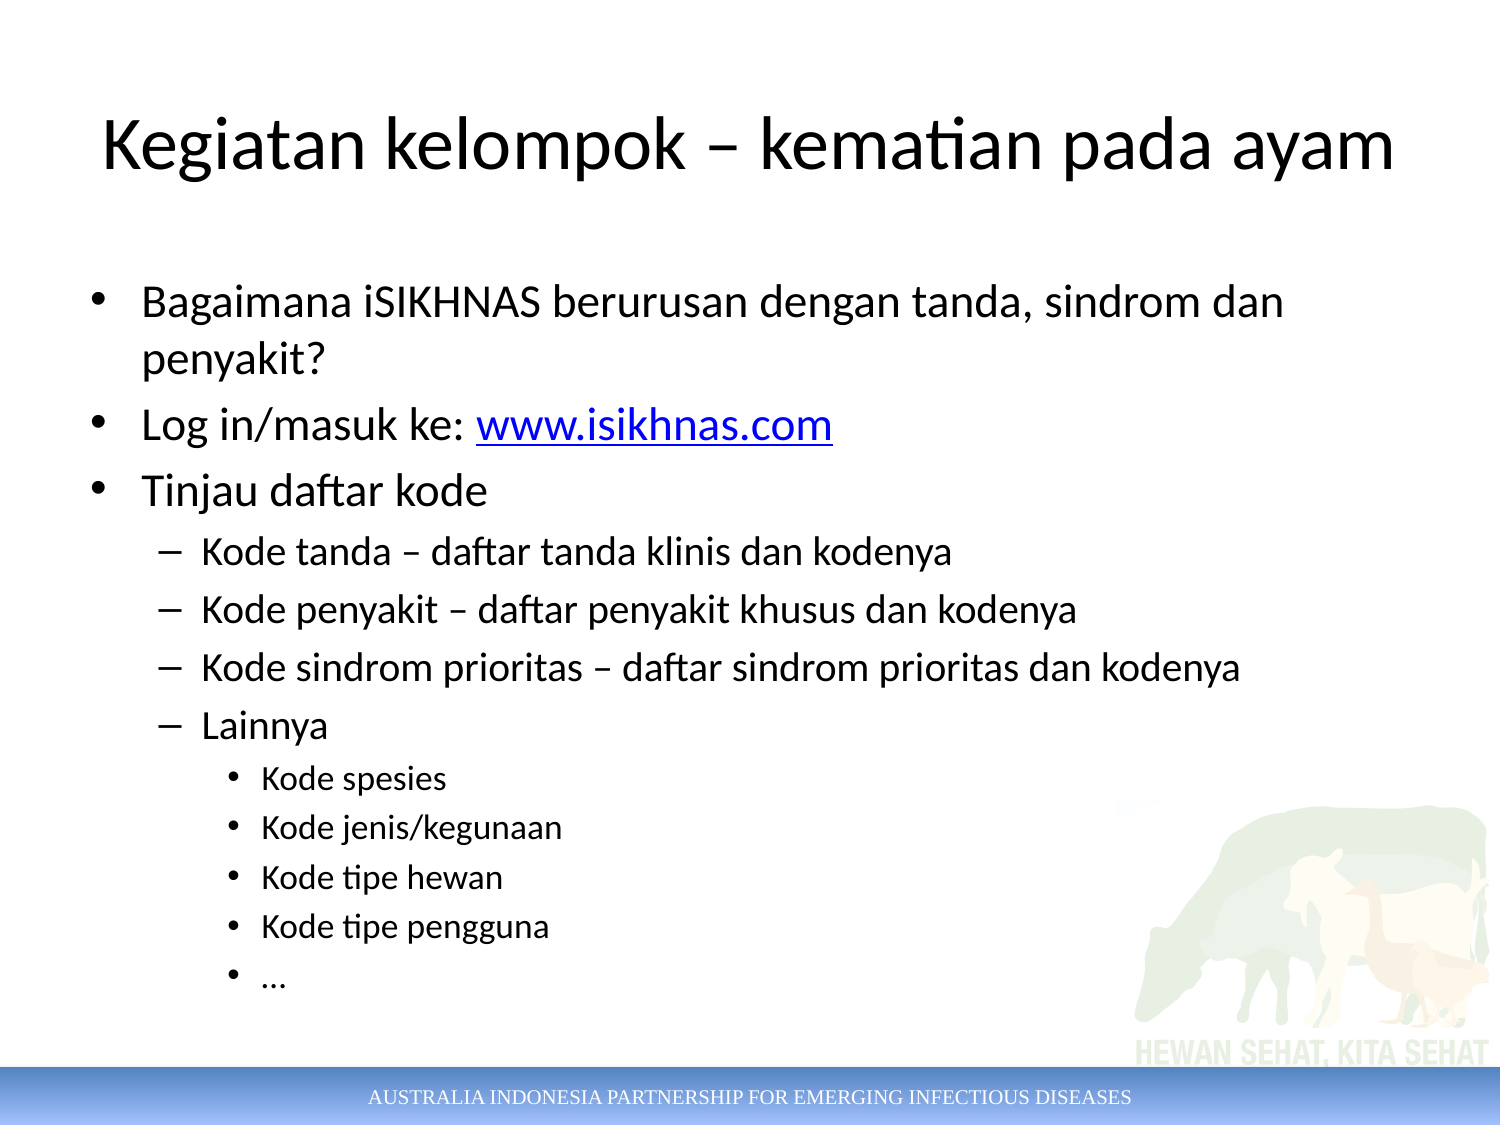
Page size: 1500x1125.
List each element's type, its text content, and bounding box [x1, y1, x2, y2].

list Bagaimana iSIKHNAS berurusan dengan tanda, sindrom dan penyakit? Log in/masuk ke: www.isikhnas.com Tinjau daftar kode Kode tanda – daftar tanda klinis dan kodenya Kode penyakit – daftar penyakit khusus dan kodenya Kode sindrom prioritas – daftar sindrom prioritas dan kodenya Lainnya Kode spesies Kode jenis/kegunaan Kode tipe hewan Kode tipe pengguna … [75, 262, 1425, 1005]
title Kegiatan kelompok – kematian pada ayam [75, 45, 1425, 233]
